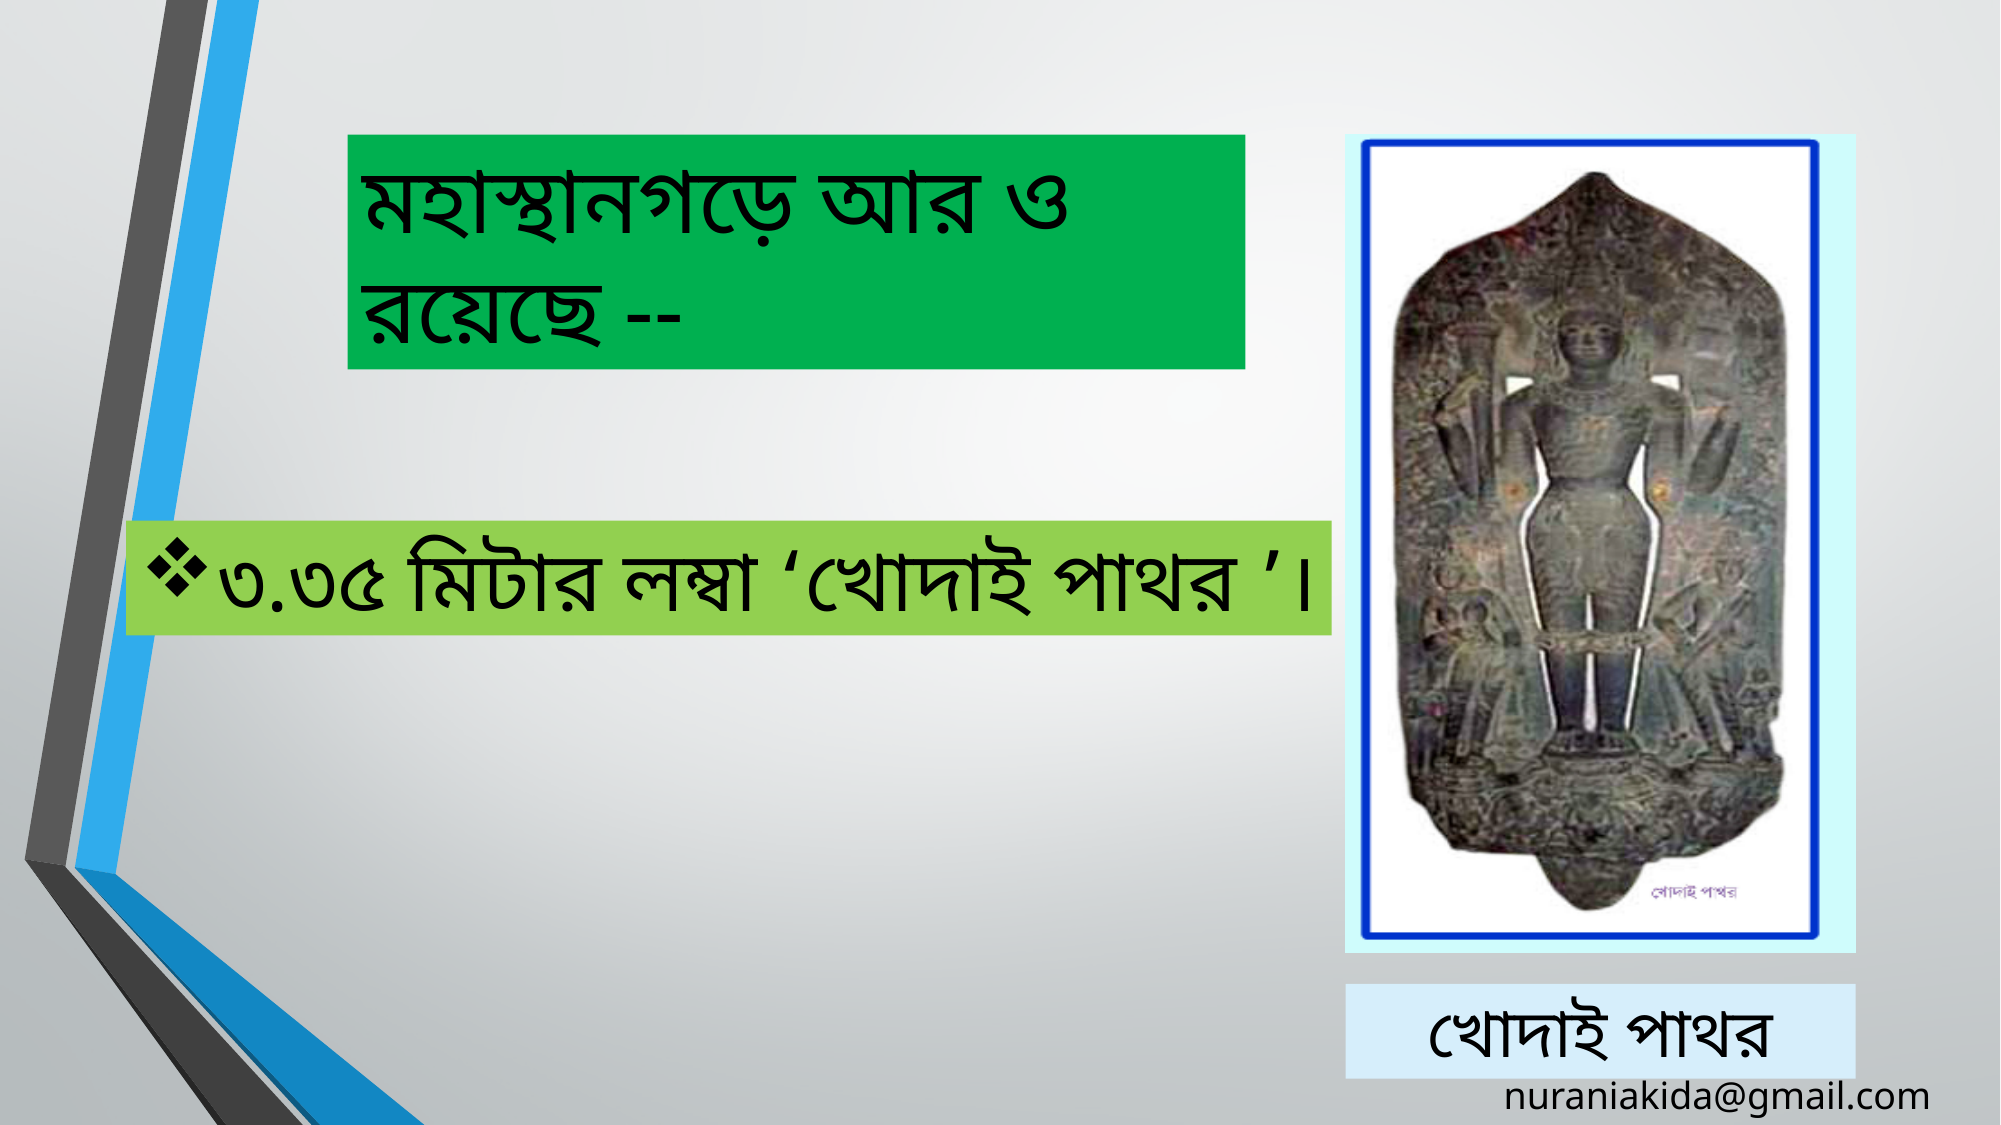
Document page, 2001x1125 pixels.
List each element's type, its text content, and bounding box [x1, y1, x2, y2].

text_box মহাস্থানগড়ে আর ও রয়েছে -- [347, 134, 1246, 370]
text_box ৩.৩৫ মিটার লম্বা ‘খোদাই পাথর ’। [126, 520, 1332, 636]
text_box খোদাই পাথর [1345, 983, 1856, 1079]
picture [1345, 134, 1856, 953]
